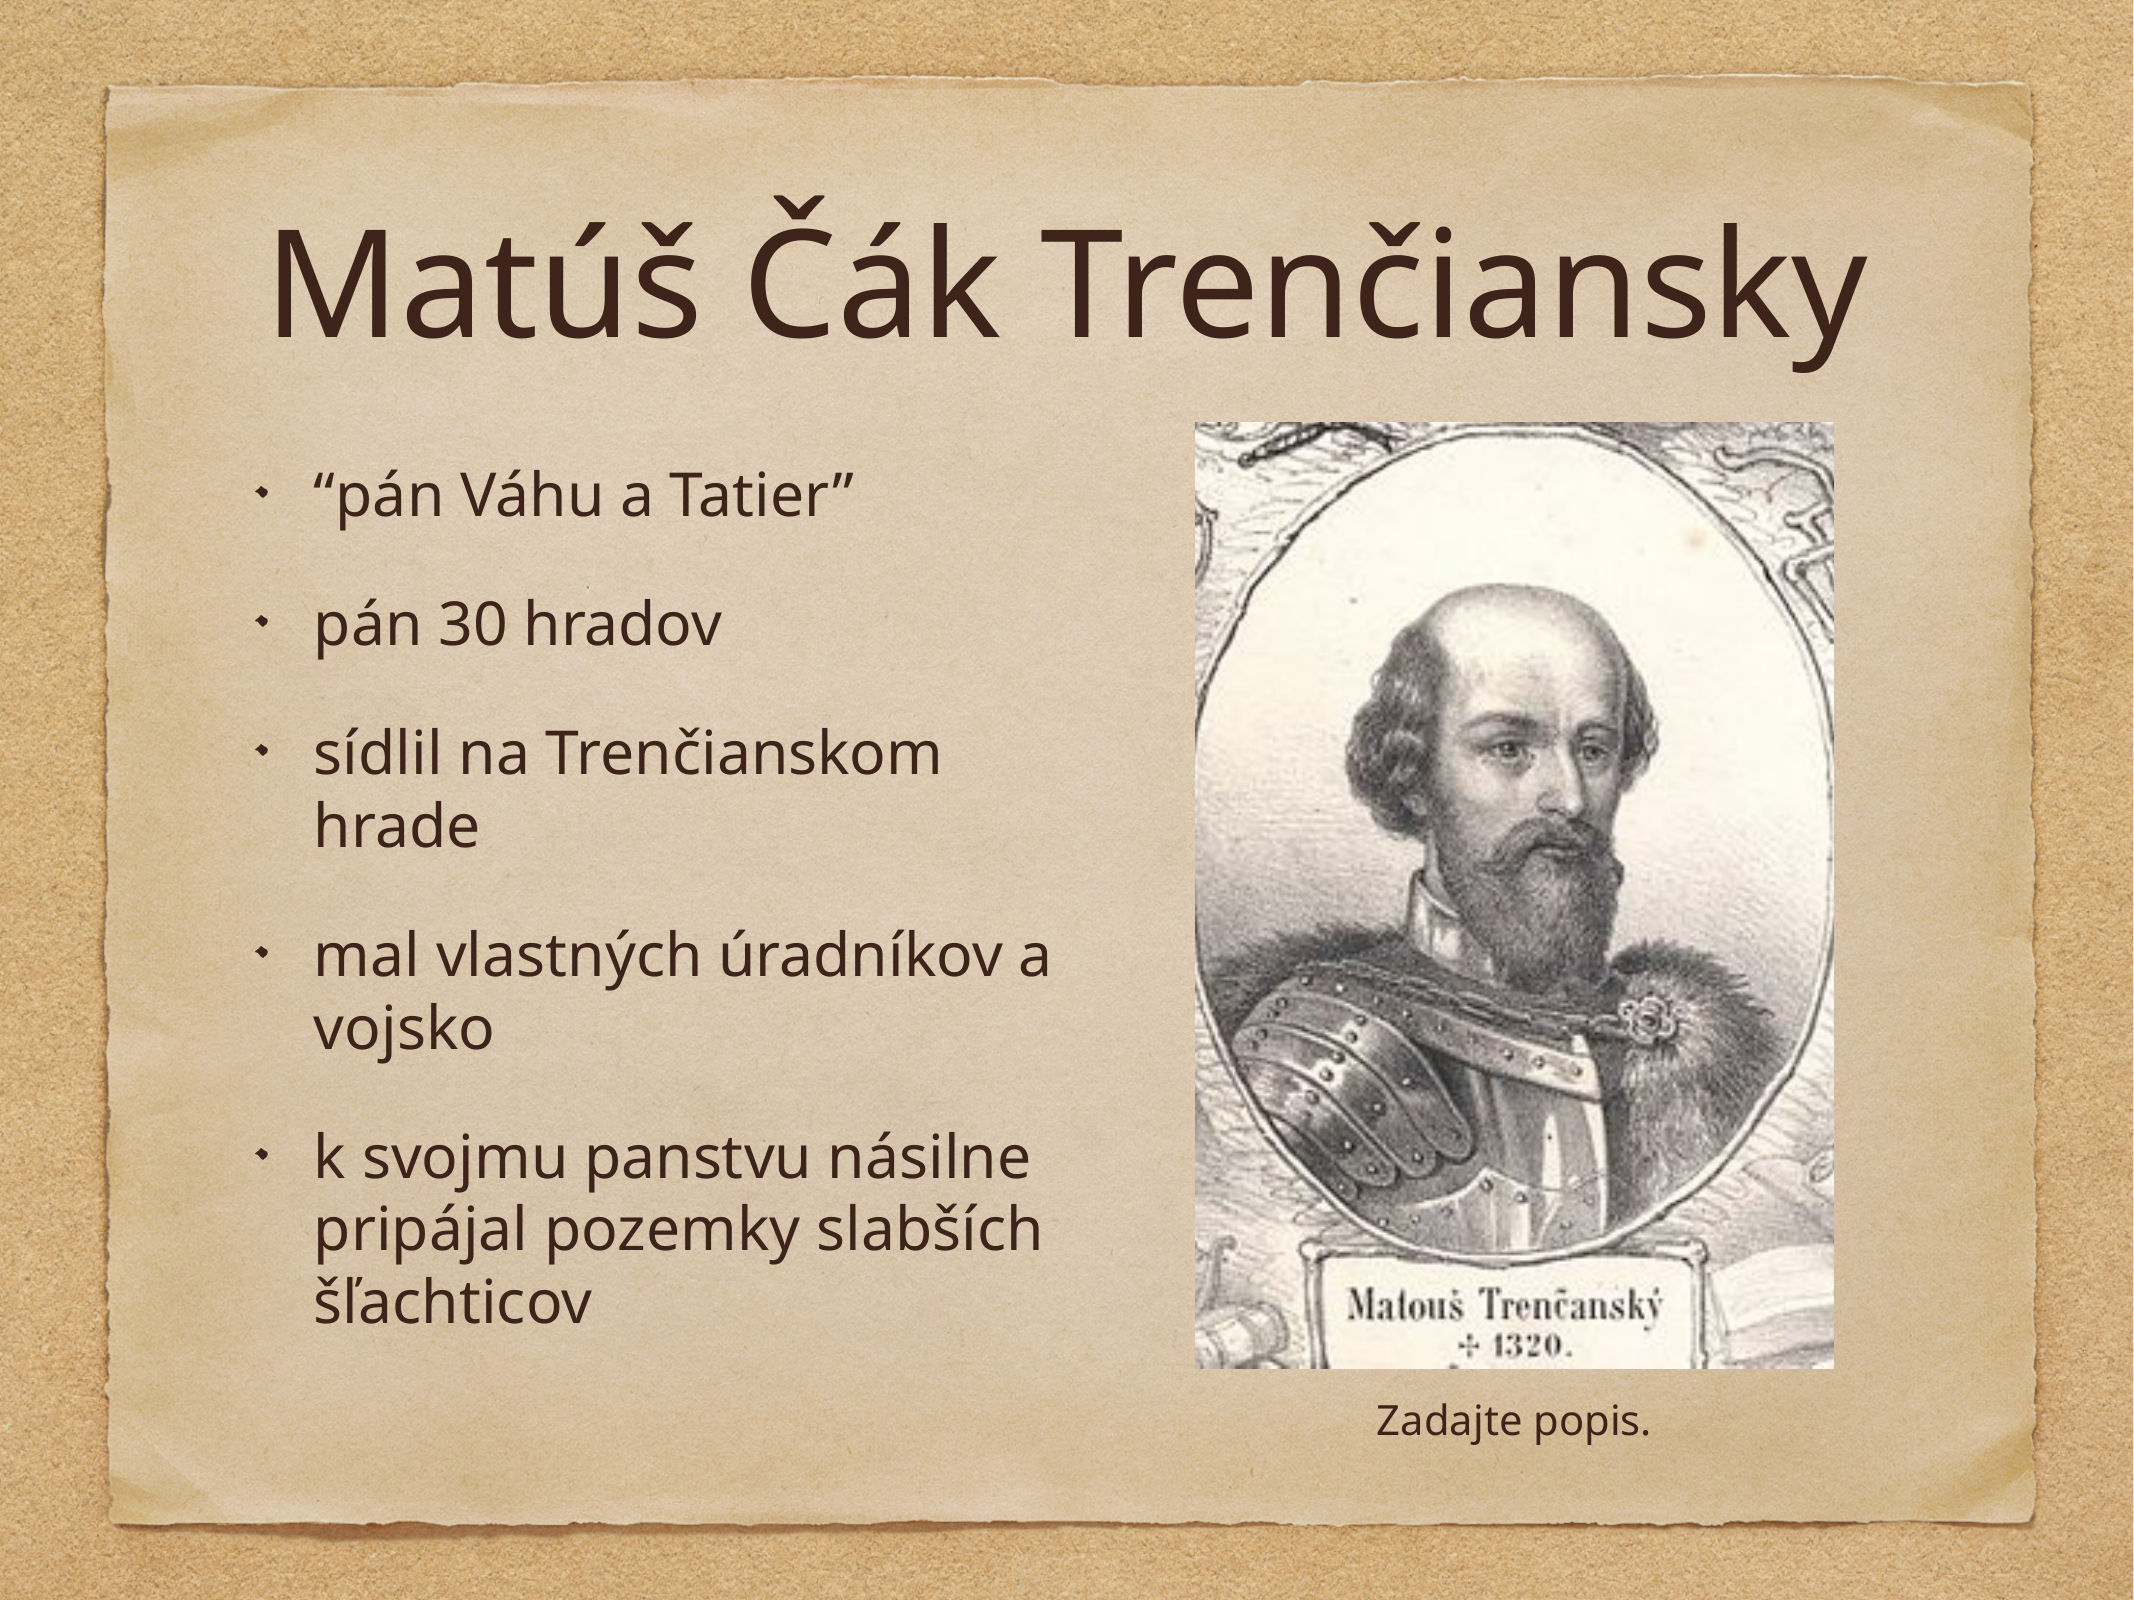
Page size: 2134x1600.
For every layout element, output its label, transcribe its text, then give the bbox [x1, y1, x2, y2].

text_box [1194, 422, 1835, 1473]
title Matúš Čák Trenčiansky [207, 103, 1926, 451]
list “pán Váhu a Tatier” pán 30 hradov sídlil na Trenčianskom hrade mal vlastných úradníkov a vojsko k svojmu panstvu násilne pripájal pozemky slabších šľachticov [246, 431, 1071, 1360]
picture [0, 0, 2134, 1600]
